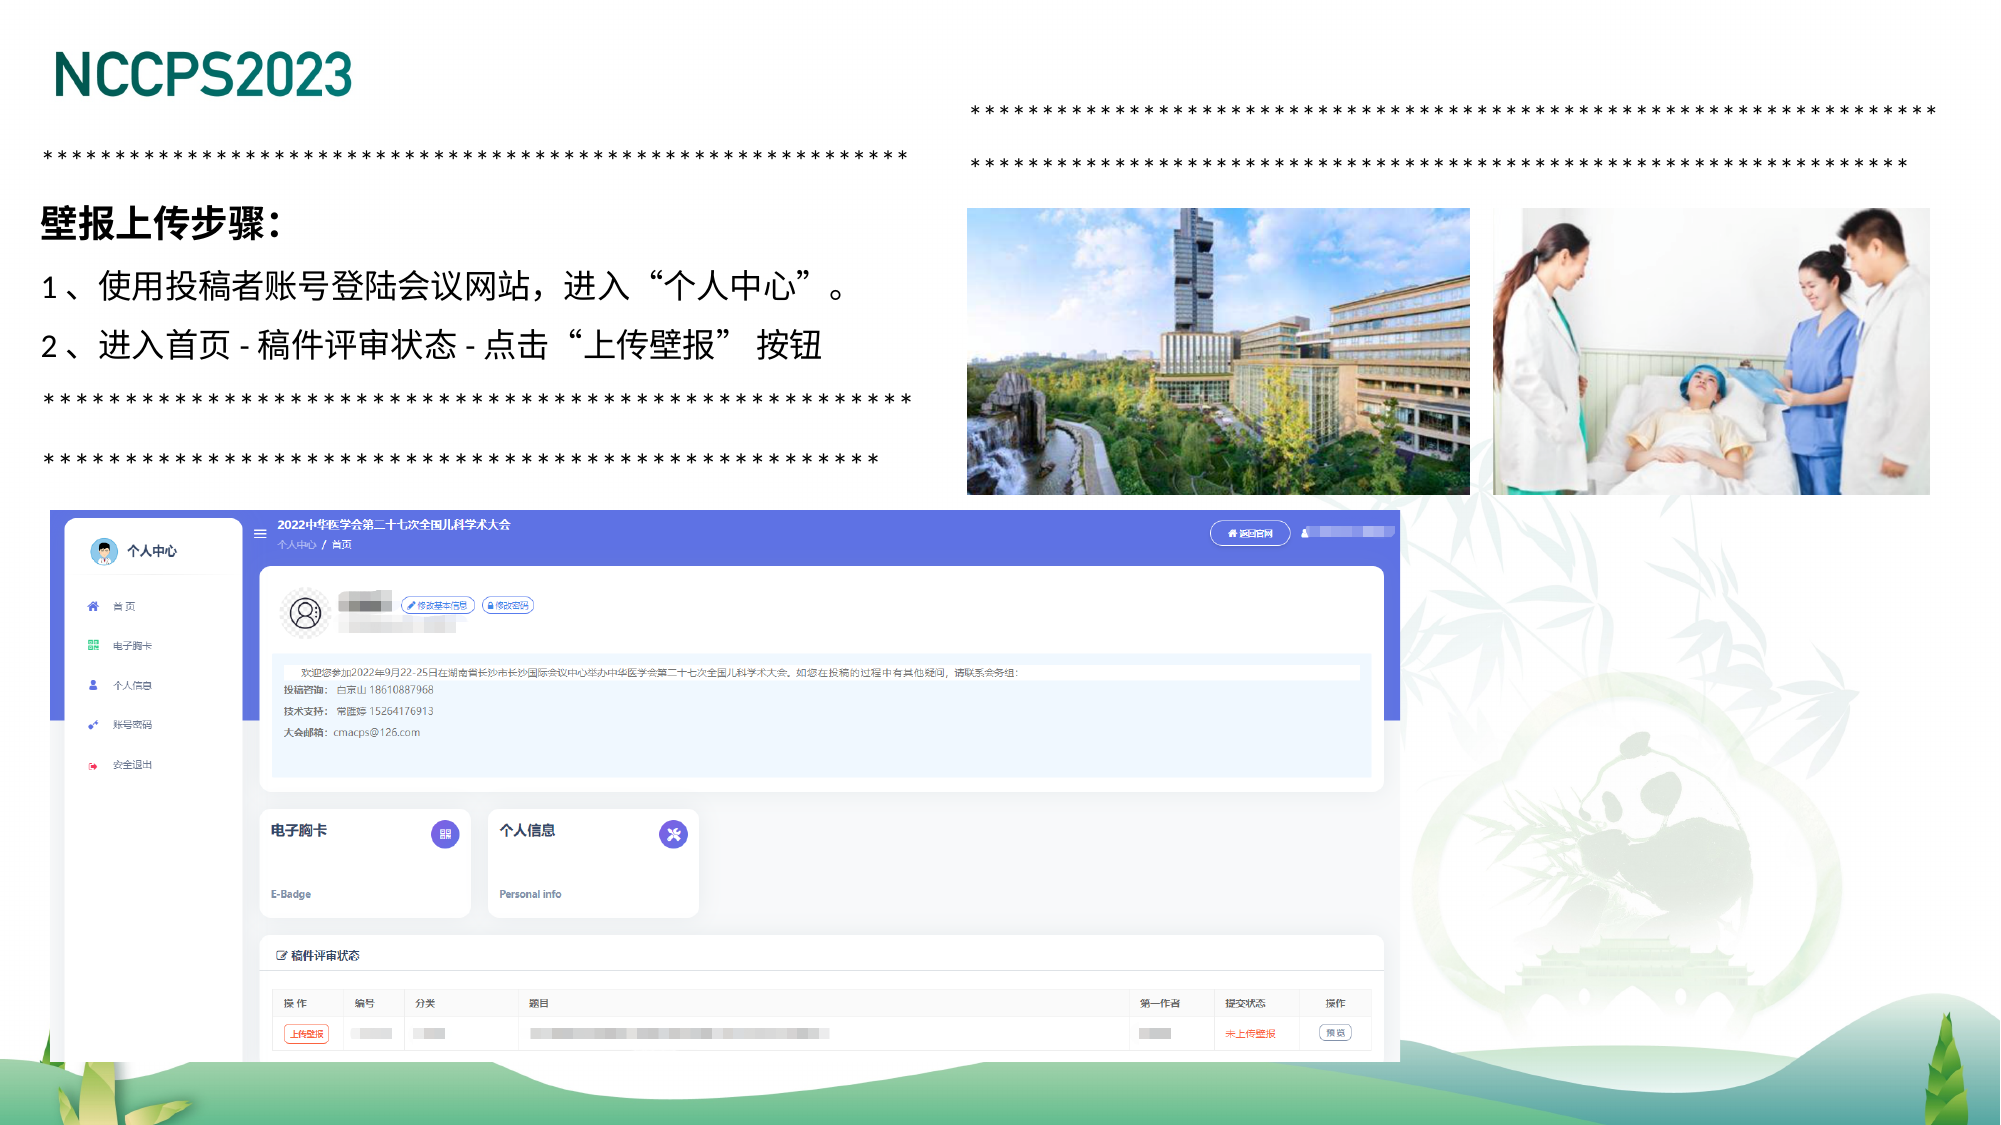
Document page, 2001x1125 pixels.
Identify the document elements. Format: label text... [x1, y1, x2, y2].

text_box ************************************************************ 壁报上传步骤： 1、使用投稿者账号登陆会议网站，进入“个人中心”。 2、进入首页-稿件评审状态-点击“上传壁报” 按钮******************************************************************************************************** [15, 112, 944, 497]
text_box ************************************************************************************************************************************ [943, 67, 1966, 198]
picture [0, 0, 2000, 1125]
